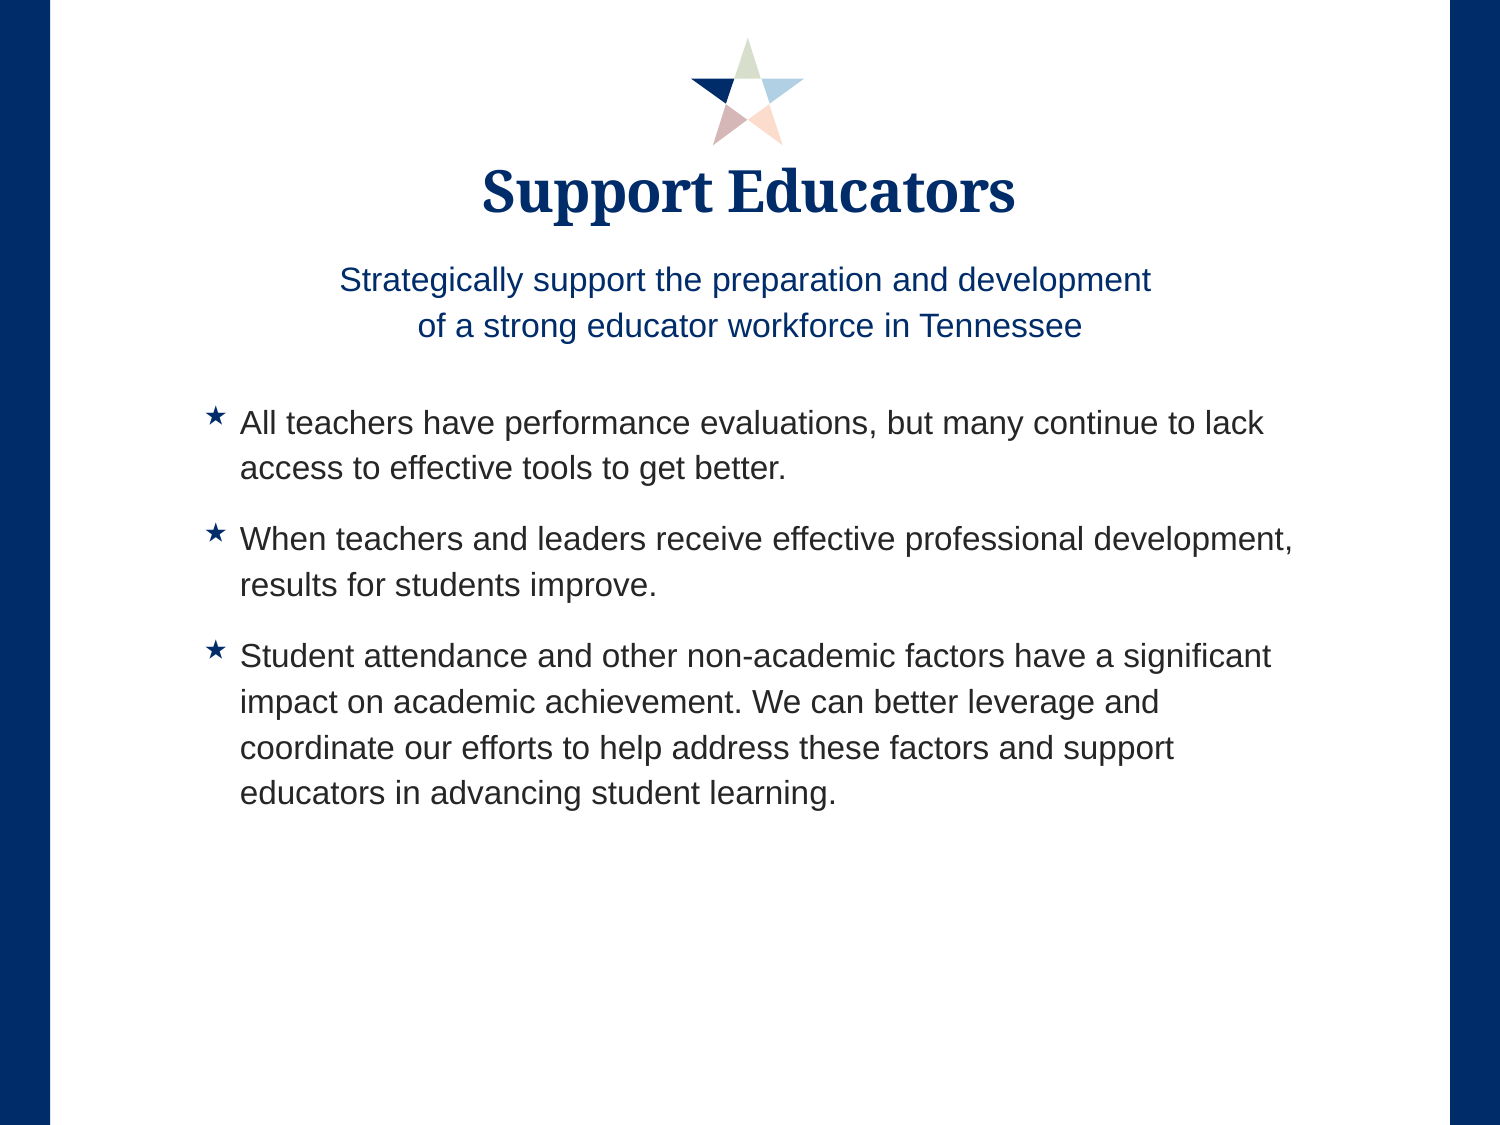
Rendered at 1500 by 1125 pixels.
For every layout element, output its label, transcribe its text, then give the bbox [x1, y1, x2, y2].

list Strategically support the preparation and development of a strong educator workforce in Tennessee [75, 262, 1425, 375]
text_box All teachers have performance evaluations, but many continue to lack access to effective tools to get better. When teachers and leaders receive effective professional development, results for students improve. Student attendance and other non-academic factors have a significant impact on academic achievement. We can better leverage and coordinate our efforts to help address these factors and support educators in advancing student learning. [187, 387, 1313, 1115]
title Support Educators [75, 145, 1425, 233]
